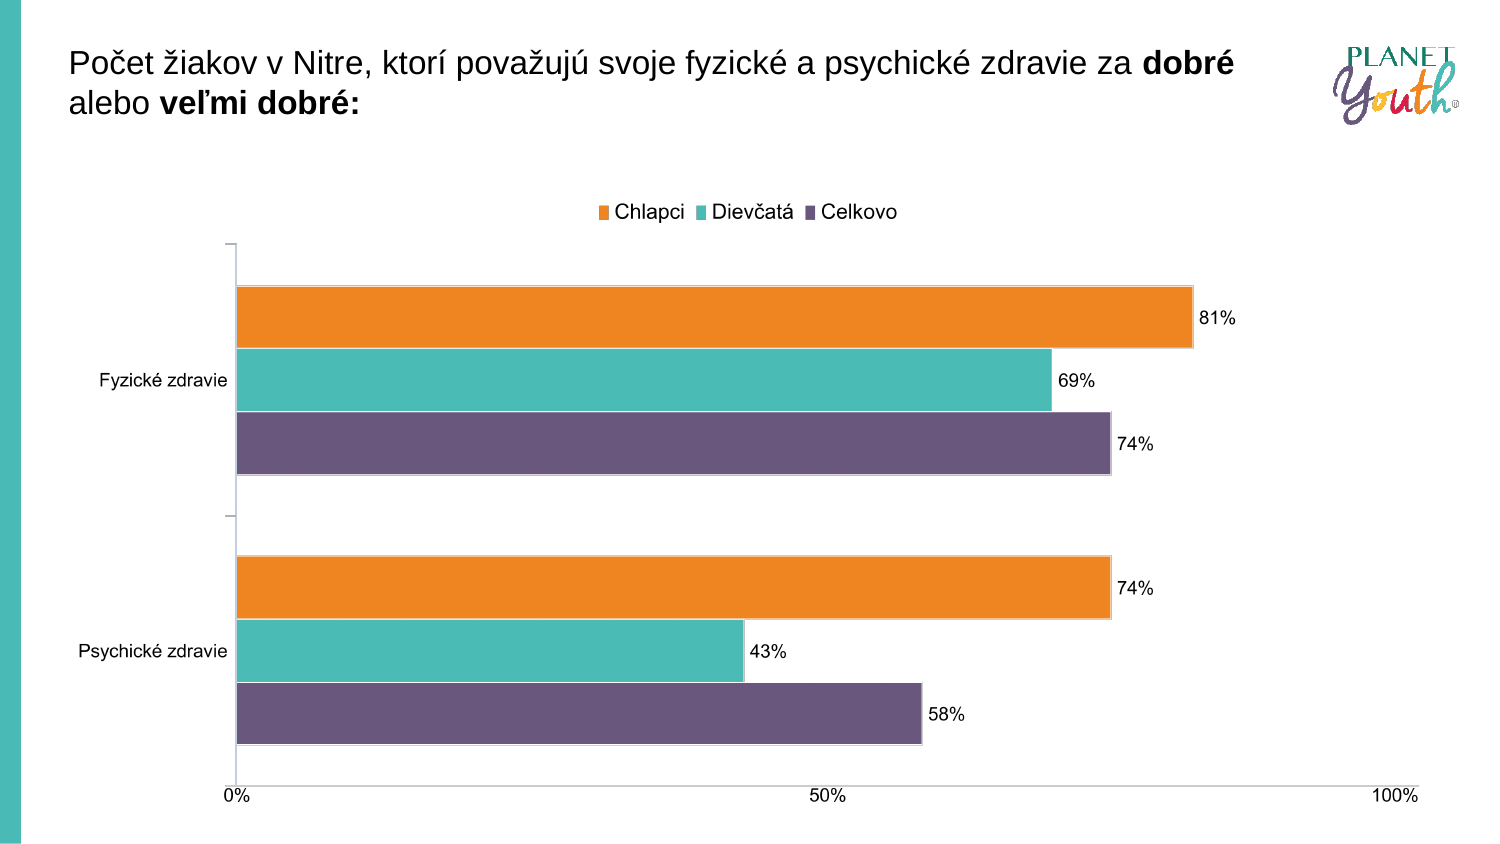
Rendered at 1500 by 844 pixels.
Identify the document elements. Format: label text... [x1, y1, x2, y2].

picture [68, 174, 1428, 819]
picture [1324, 37, 1470, 131]
text_box Počet žiakov v Nitre, ktorí považujú svoje fyzické a psychické zdravie za dobré alebo veľmi dobré: [68, 20, 1278, 143]
